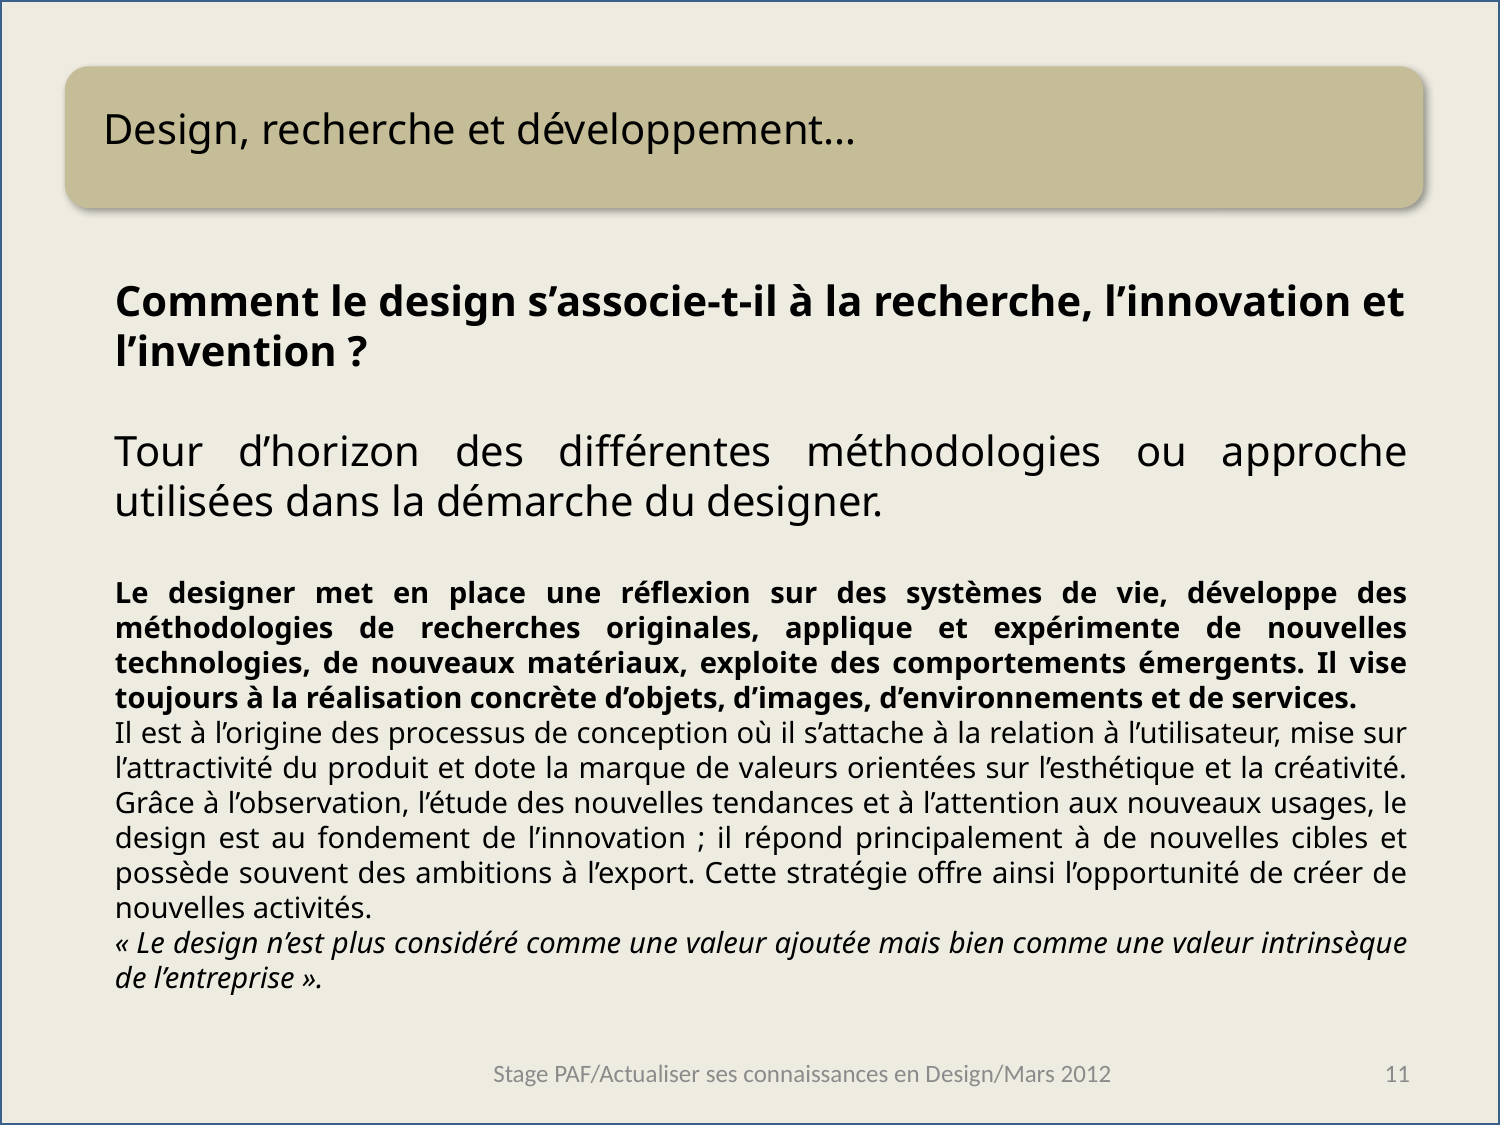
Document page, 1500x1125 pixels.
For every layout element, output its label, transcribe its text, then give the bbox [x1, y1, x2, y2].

text_box [0, 0, 1500, 1125]
text_box Design, recherche et développement… [88, 95, 1221, 160]
text_box Comment le design s’associe-t-il à la recherche, l’innovation et l’invention ? Tour d’horizon des différentes méthodologies ou approche utilisées dans la démarche du designer. Le designer met en place une réflexion sur des systèmes de vie, développe des méthodologies de recherches originales, applique et expérimente de nouvelles technologies, de nouveaux matériaux, exploite des comportements émergents. Il vise toujours à la réalisation concrète d’objets, d’images, d’environnements et de services. Il est à l’origine des processus de conception où il s’attache à la relation à l’utilisateur, mise sur l’attractivité du produit et dote la marque de valeurs orientées sur l’esthétique et la créativité. Grâce à l’observation, l’étude des nouvelles tendances et à l’attention aux nouveaux usages, le design est au fondement de l’innovation ; il répond principalement à de nouvelles cibles et possède souvent des ambitions à l’export. Cette stratégie offre ainsi l’opportunité de créer de nouvelles activités. « Le design n’est plus considéré comme une valeur ajoutée mais bien comme une valeur intrinsèque de l’entreprise ». [100, 267, 1424, 1125]
text_box [62, 64, 1426, 211]
